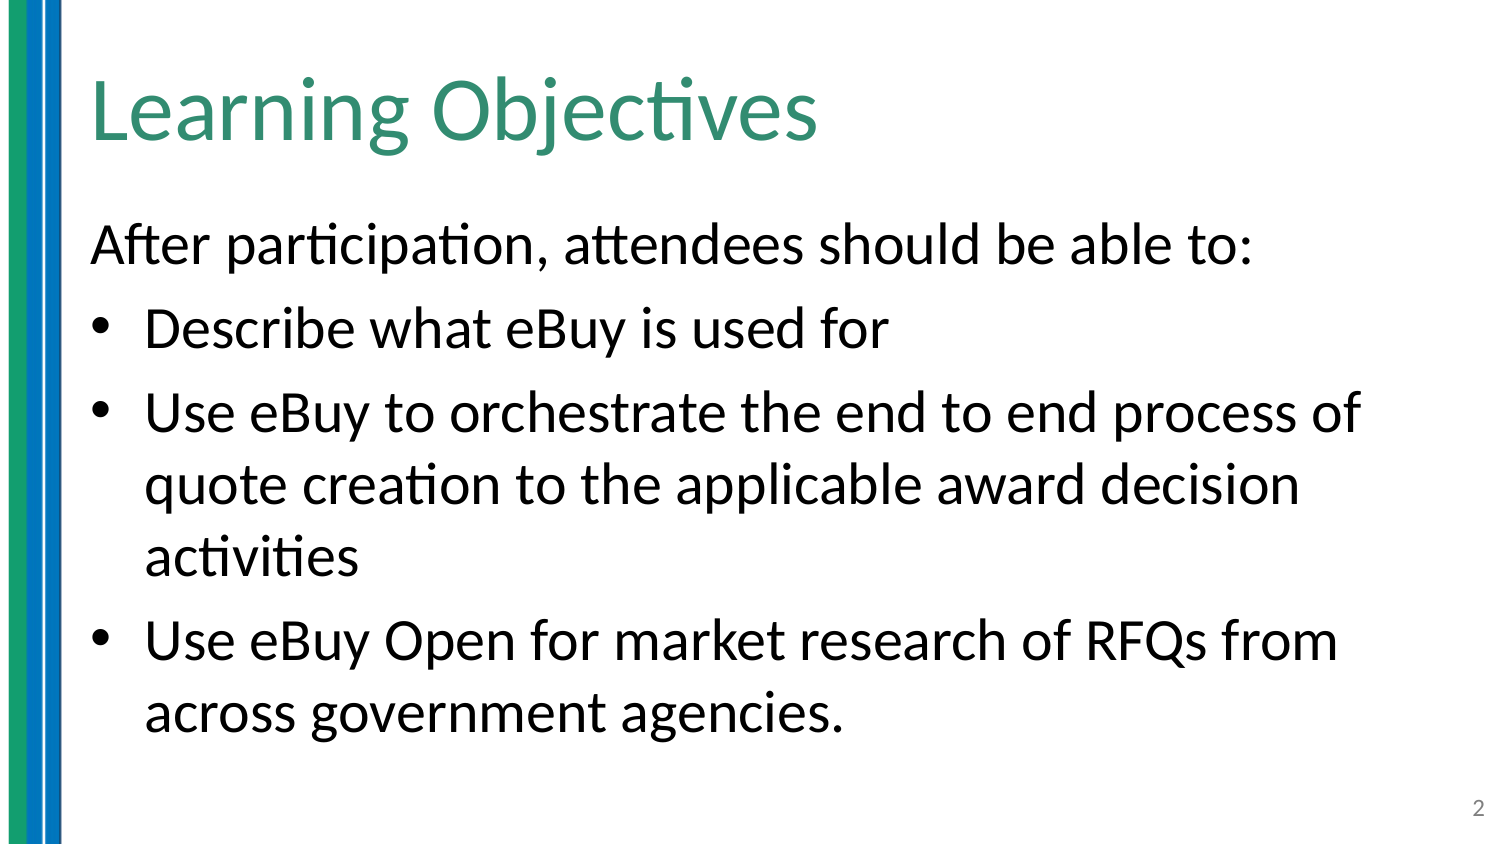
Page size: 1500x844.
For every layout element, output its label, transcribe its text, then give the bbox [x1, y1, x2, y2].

title Learning Objectives [75, 33, 1425, 175]
picture [0, 0, 26, 844]
picture [29, 0, 1500, 844]
list After participation, attendees should be able to: Describe what eBuy is used for Use eBuy to orchestrate the end to end process of quote creation to the applicable award decision activities Use eBuy Open for market research of RFQs from across government agencies. [75, 196, 1425, 754]
